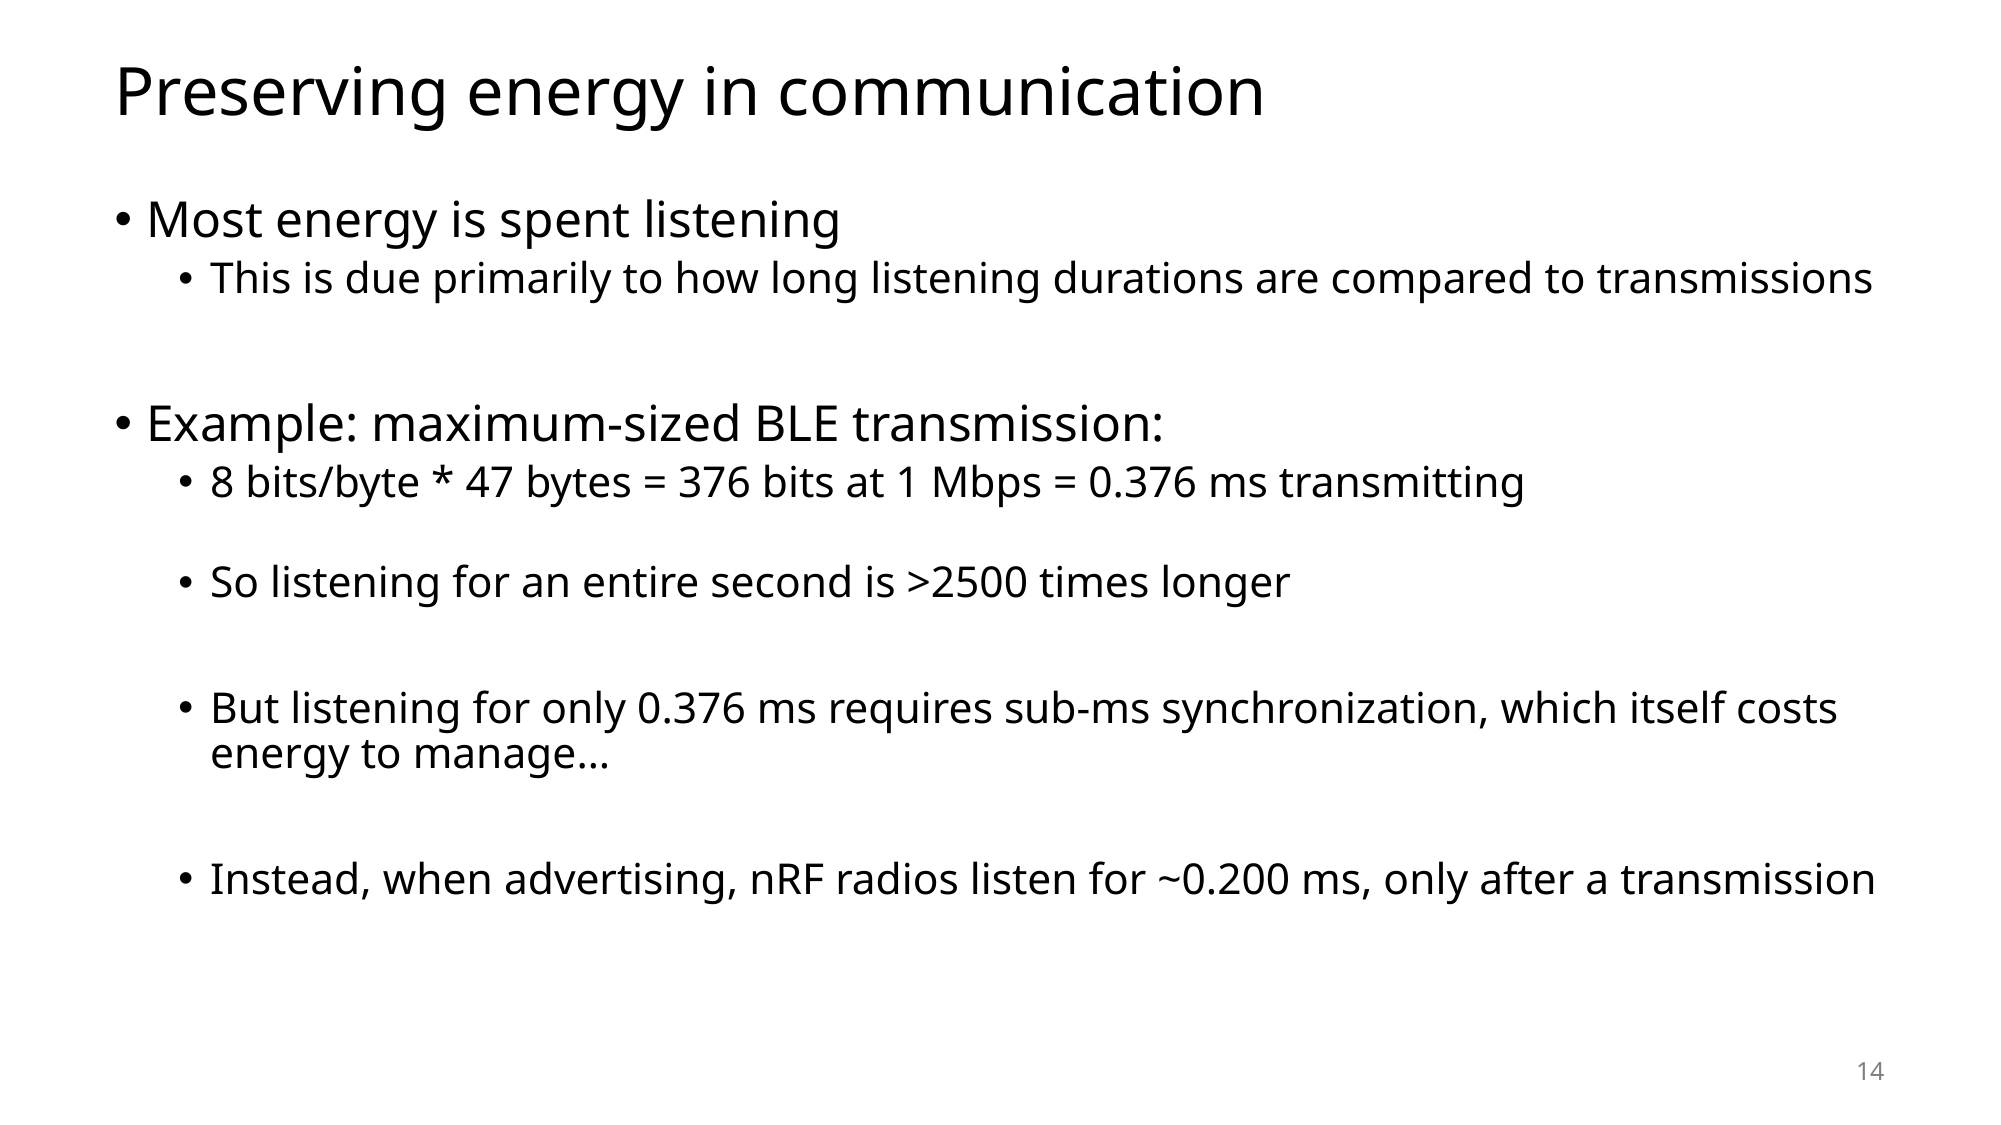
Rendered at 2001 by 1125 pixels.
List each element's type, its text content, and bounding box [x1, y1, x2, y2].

slide_number 14 [1749, 1042, 1900, 1103]
list Most energy is spent listening This is due primarily to how long listening durations are compared to transmissions Example: maximum-sized BLE transmission: 8 bits/byte * 47 bytes = 376 bits at 1 Mbps = 0.376 ms transmitting So listening for an entire second is >2500 times longer But listening for only 0.376 ms requires sub-ms synchronization, which itself costs energy to manage… Instead, when advertising, nRF radios listen for ~0.200 ms, only after a transmission [99, 187, 1900, 1013]
title Preserving energy in communication [99, 37, 1900, 150]
